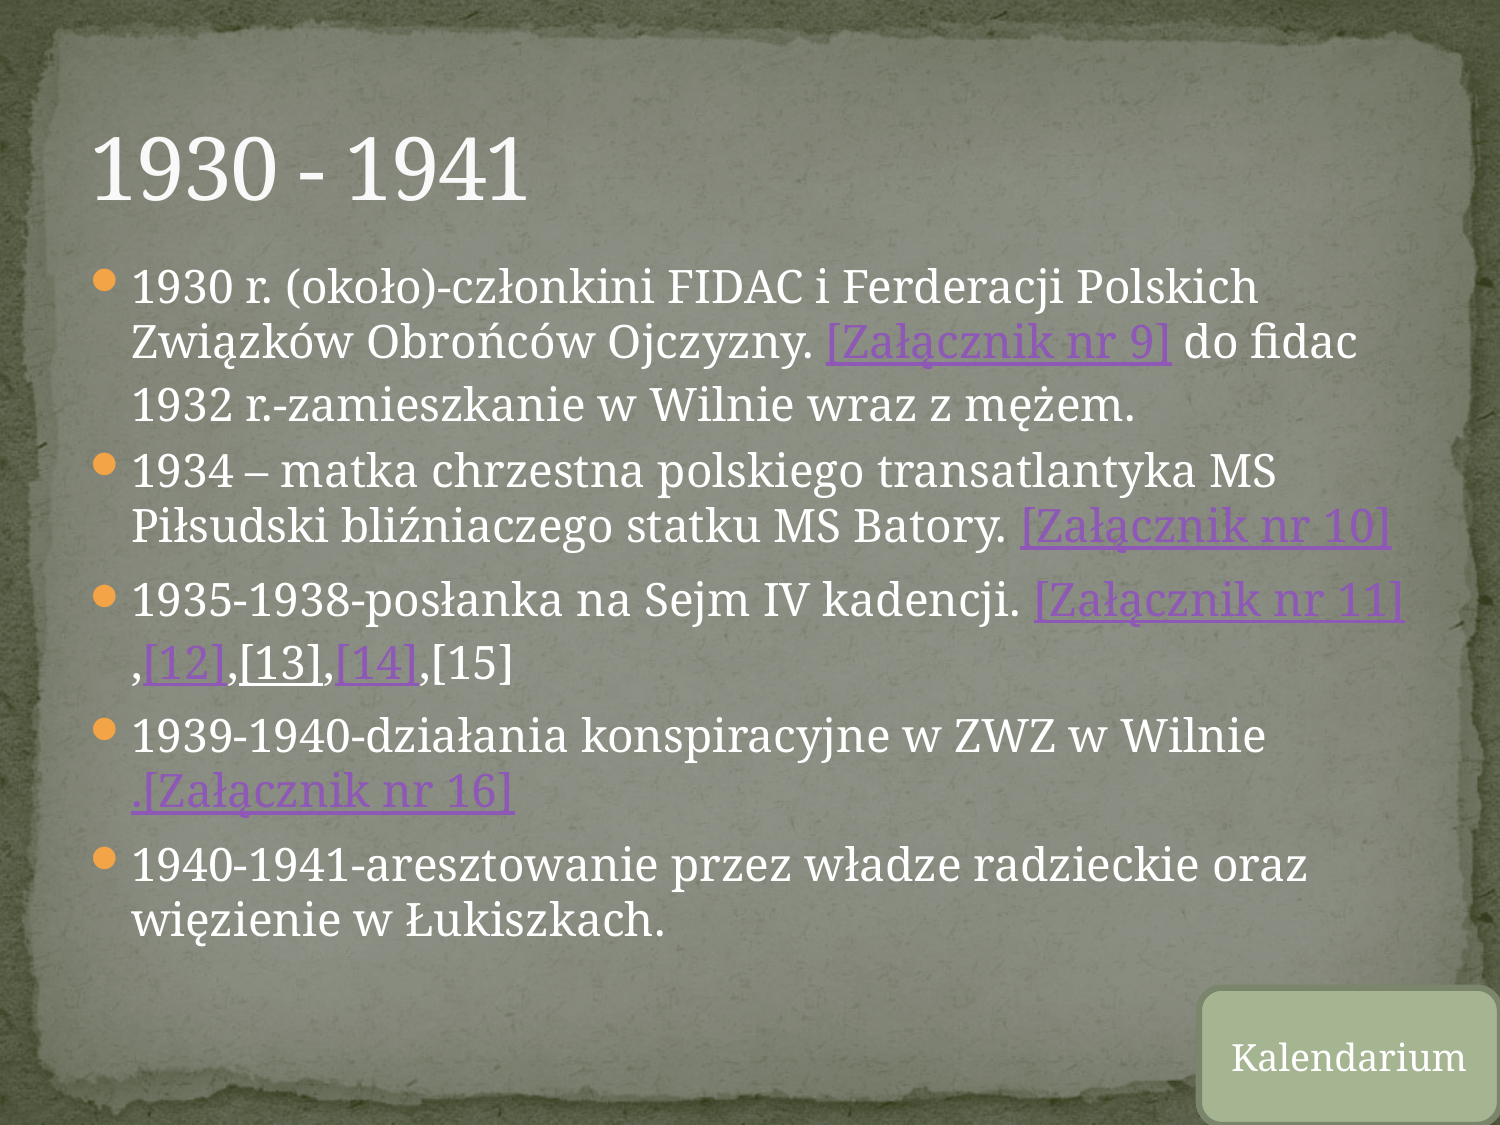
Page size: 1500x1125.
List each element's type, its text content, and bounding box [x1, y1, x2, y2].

list 1930 r. (około)-członkini FIDAC i Ferderacji Polskich Związków Obrońców Ojczyzny. [Załącznik nr 9] do fidac 1932 r.-zamieszkanie w Wilnie wraz z mężem. 1934 – matka chrzestna polskiego transatlantyka MS Piłsudski bliźniaczego statku MS Batory. [Załącznik nr 10] 1935-1938-posłanka na Sejm IV kadencji. [Załącznik nr 11],[12],[13],[14],[15] 1939-1940-działania konspiracyjne w ZWZ w Wilnie.[Załącznik nr 16] 1940-1941-aresztowanie przez władze radzieckie oraz więzienie w Łukiszkach. [75, 249, 1425, 1000]
text_box Kalendarium [1195, 984, 1500, 1125]
title 1930 - 1941 [74, 24, 1425, 225]
